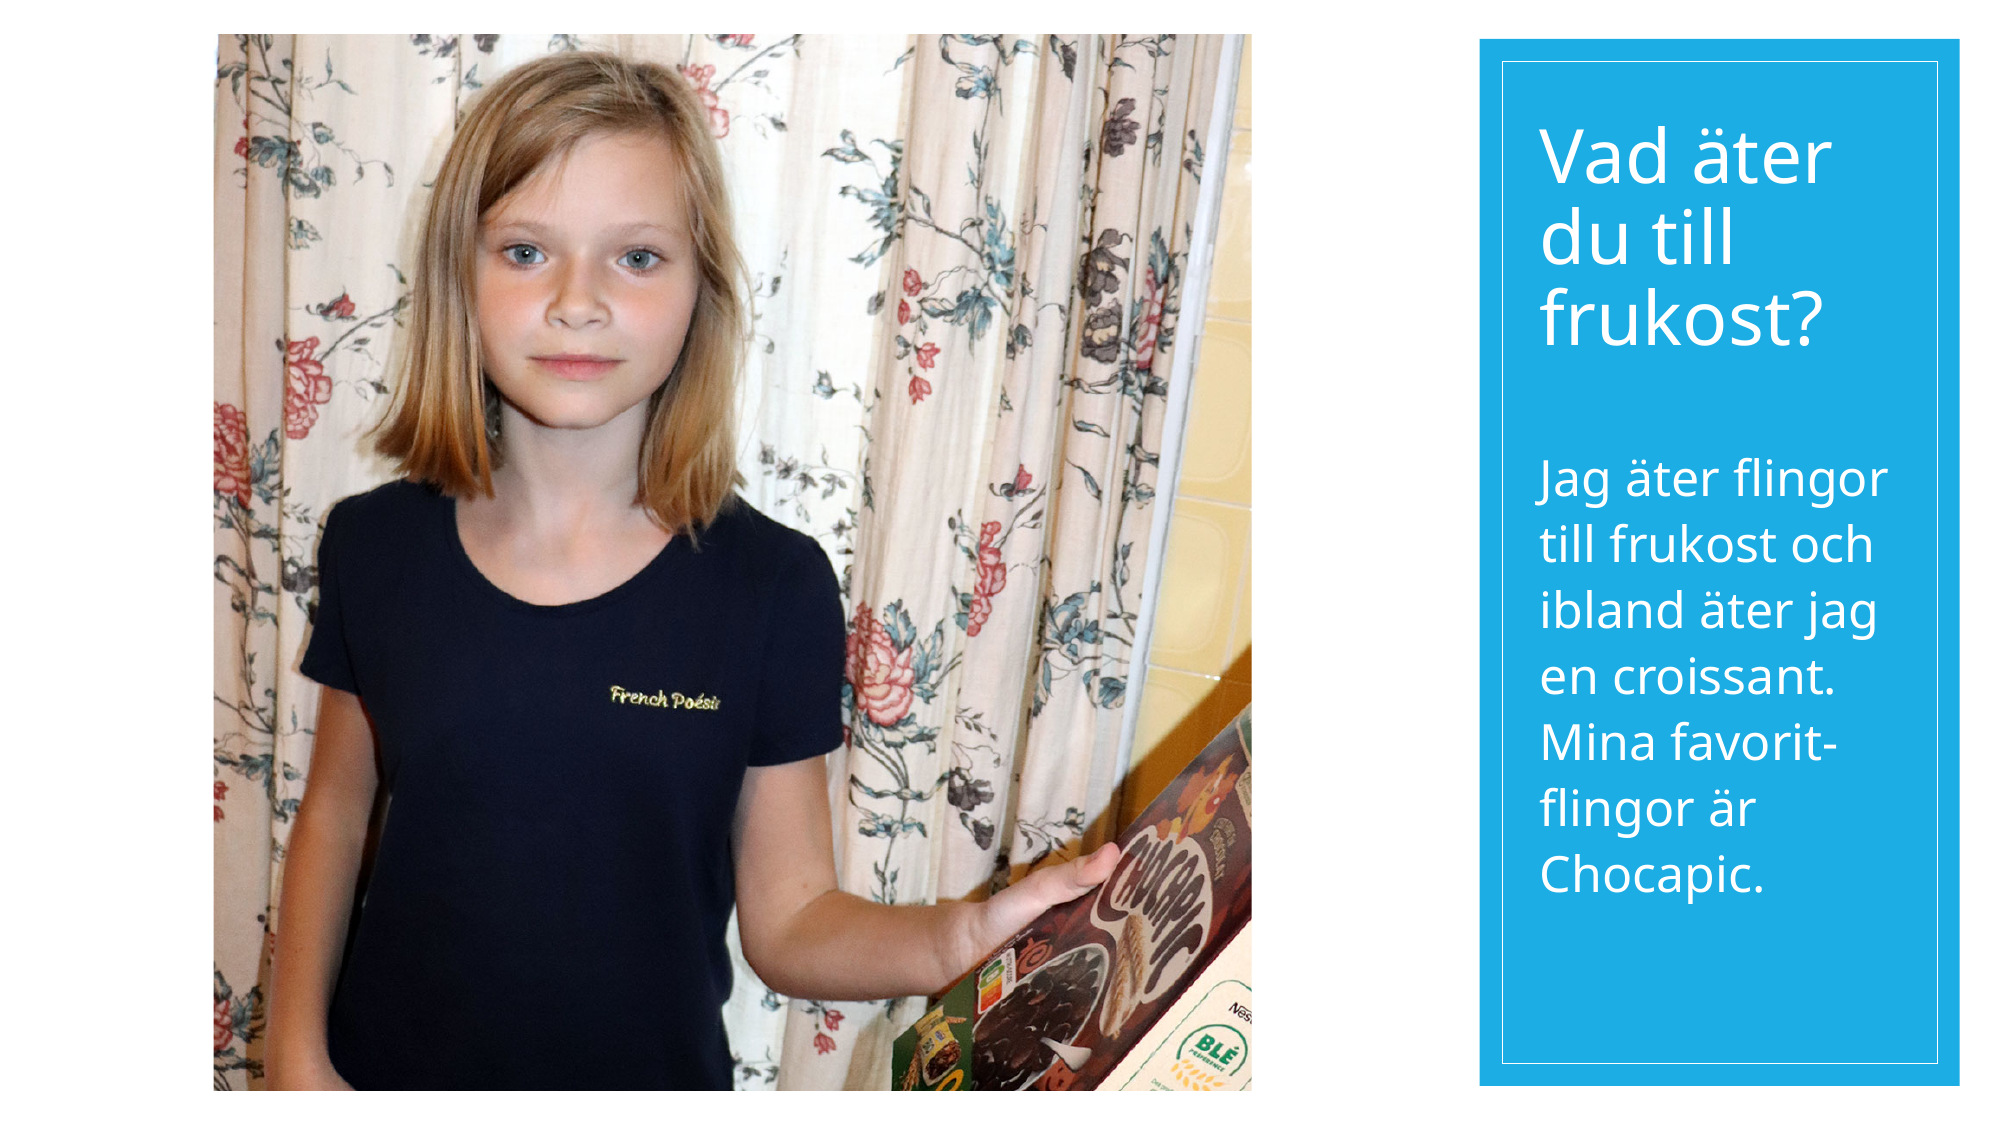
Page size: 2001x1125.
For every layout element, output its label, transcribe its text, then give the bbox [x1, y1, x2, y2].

picture [213, 34, 1252, 1091]
list Jag äter flingor till frukost och ibland äter jag en croissant. Mina favorit-flingor är Chocapic. [1524, 433, 1924, 950]
title Vad äter du till frukost? [1524, 98, 1924, 369]
